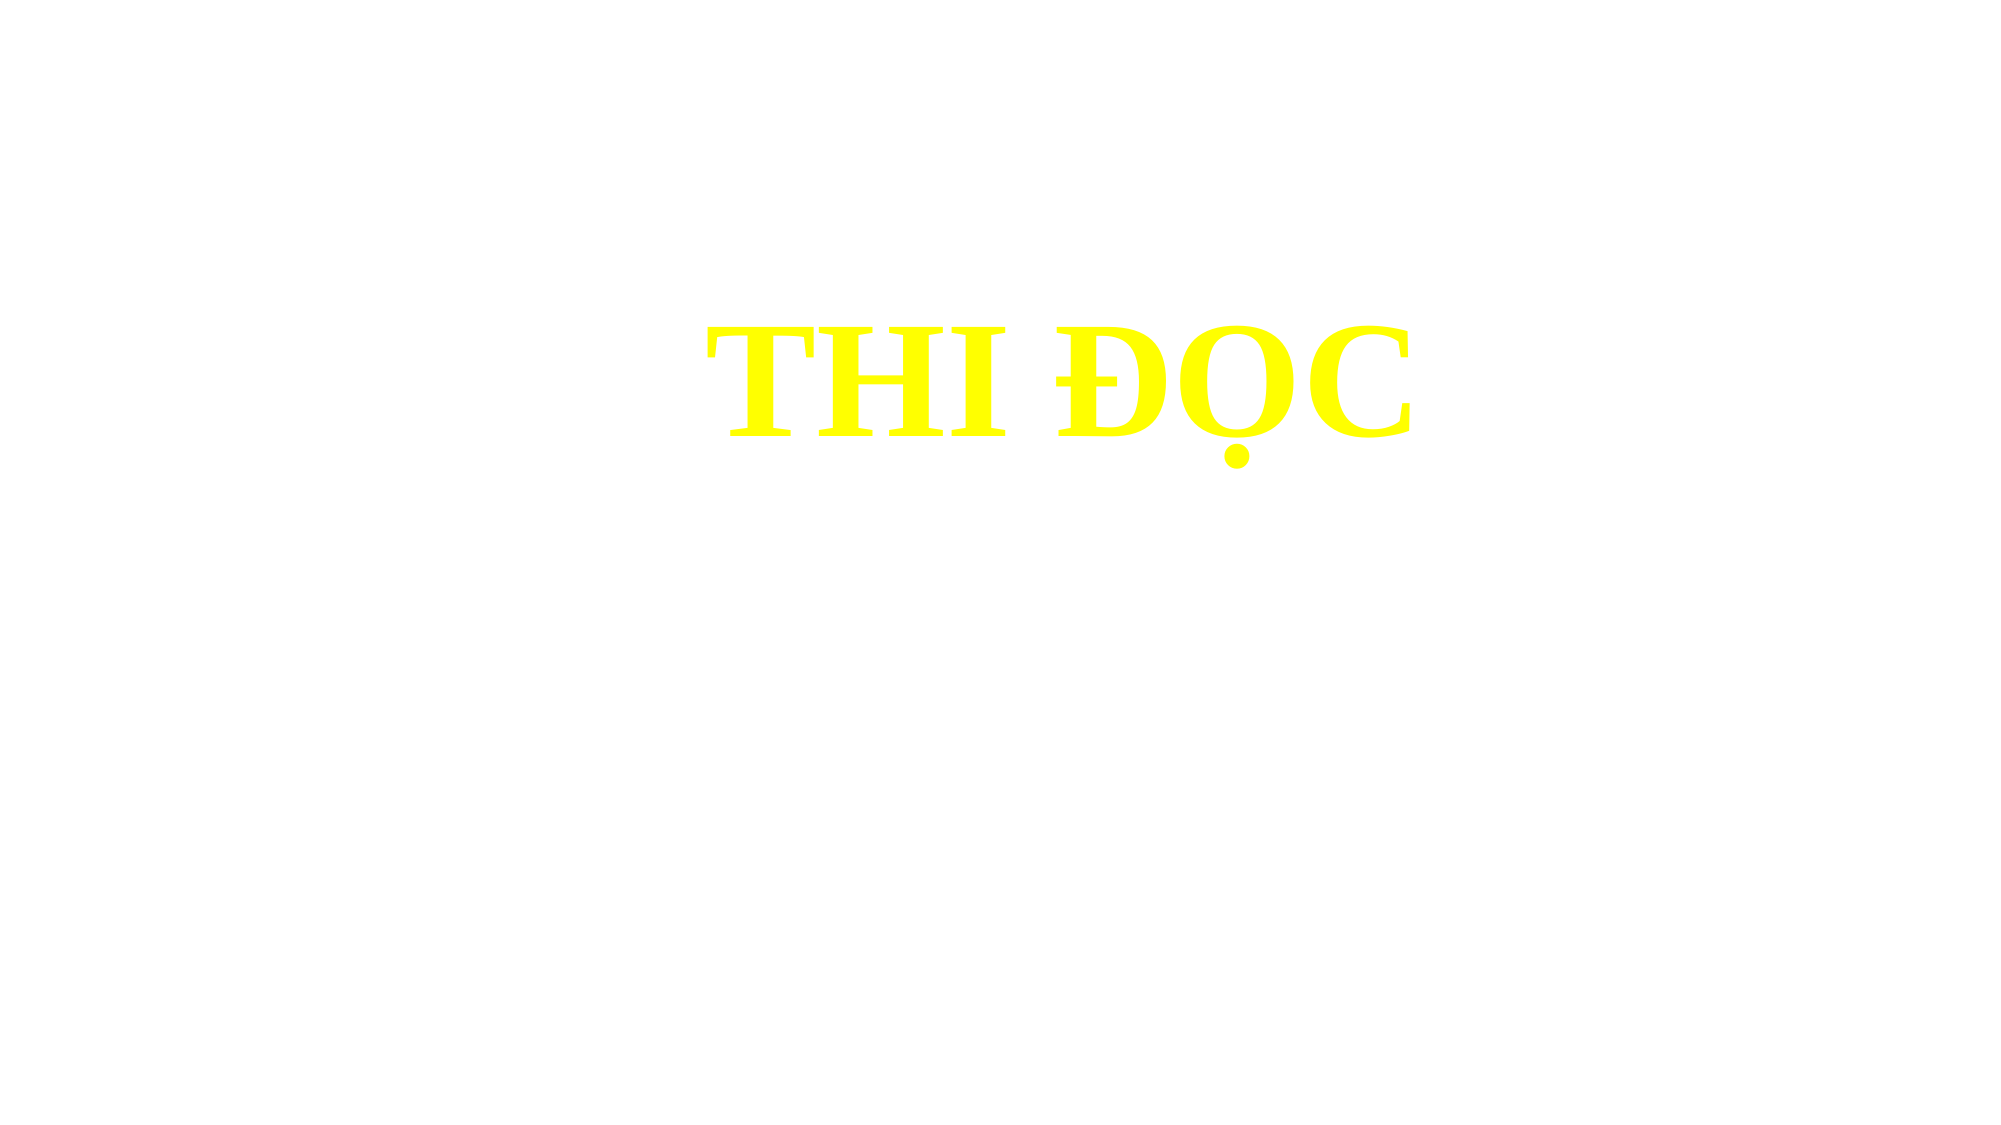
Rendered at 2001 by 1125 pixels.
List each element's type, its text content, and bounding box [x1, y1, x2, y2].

text_box THI ĐỌC [690, 262, 1439, 478]
